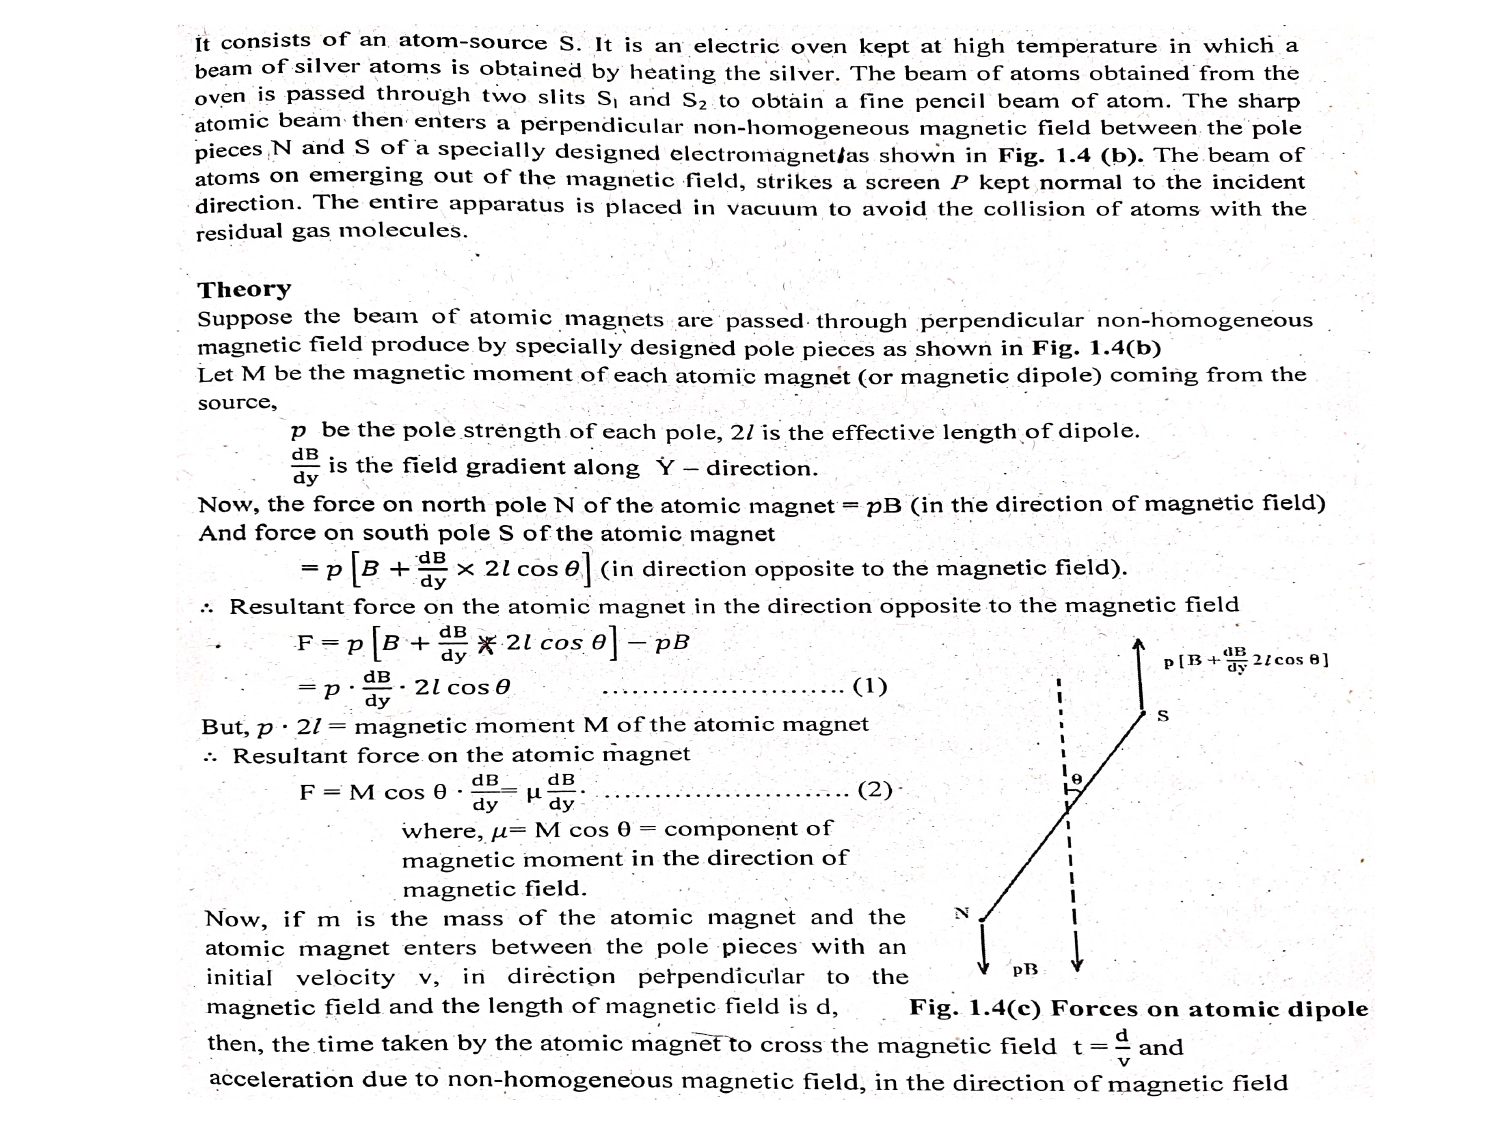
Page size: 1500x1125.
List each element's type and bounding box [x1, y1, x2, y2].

picture [177, 0, 1373, 1125]
